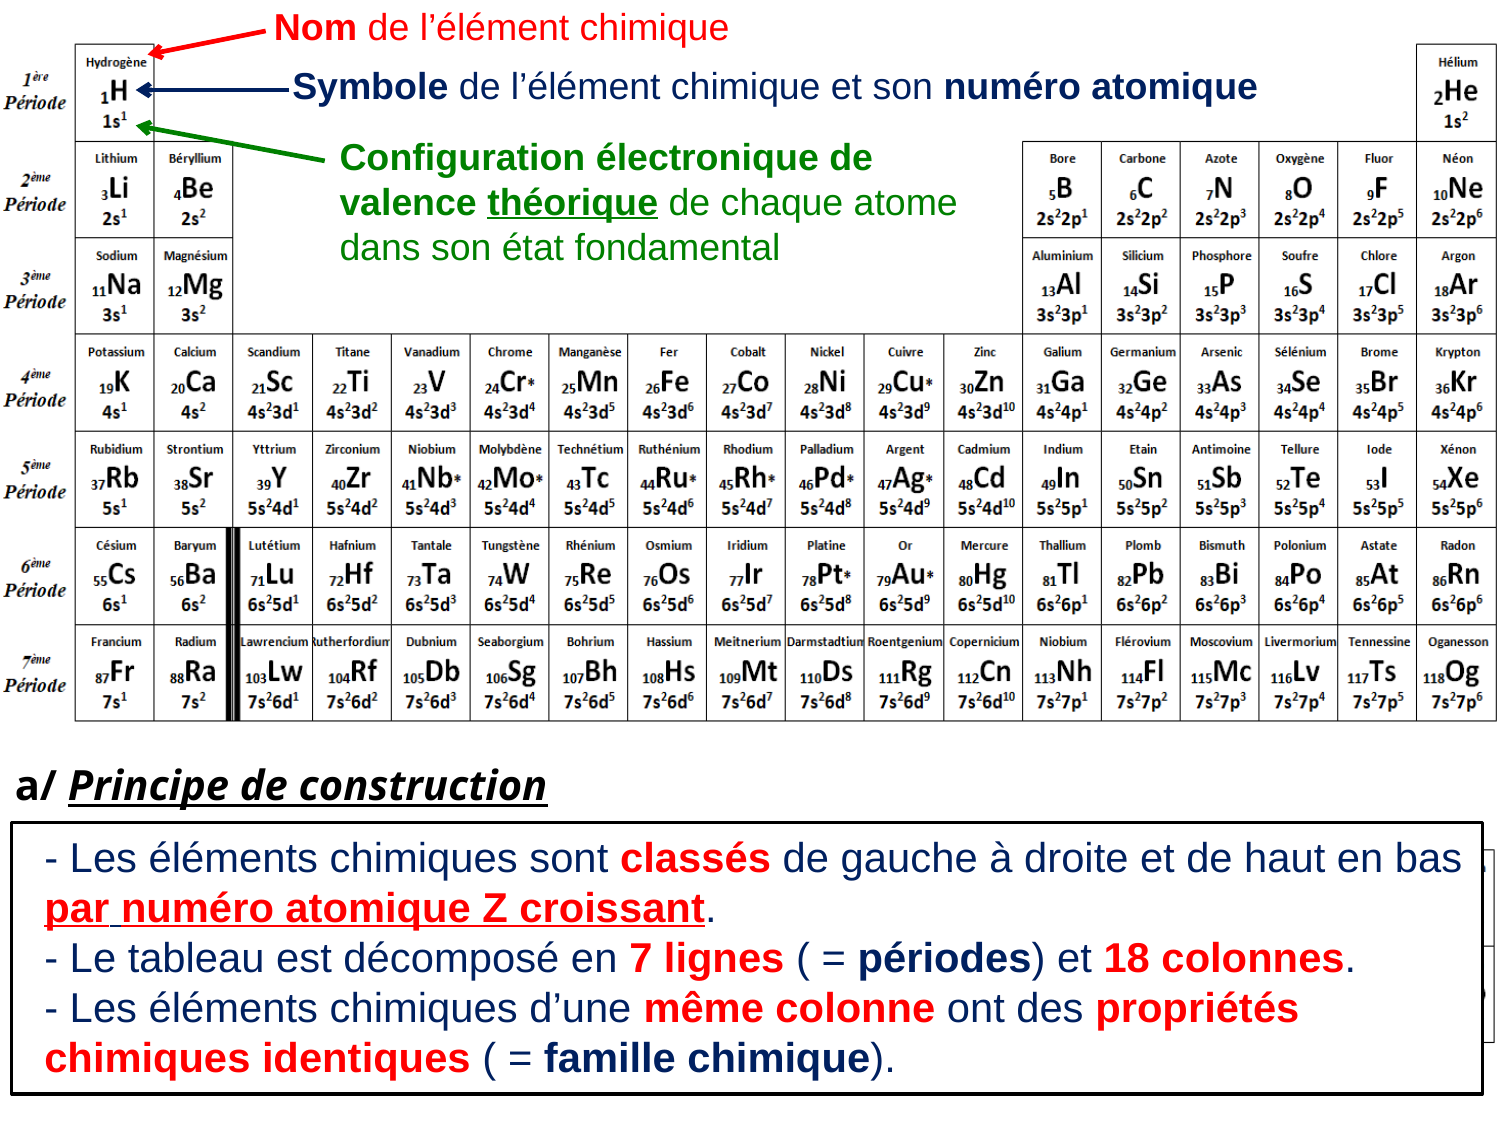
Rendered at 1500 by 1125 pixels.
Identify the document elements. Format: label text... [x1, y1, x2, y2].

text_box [147, 30, 266, 55]
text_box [135, 125, 325, 162]
text_box a/ Principe de construction [0, 751, 798, 817]
text_box - Les éléments chimiques sont classés de gauche à droite et de haut en bas par numéro atomique Z croissant. - Le tableau est décomposé en 7 lignes ( = périodes) et 18 colonnes. - Les éléments chimiques d’une même colonne ont des propriétés chimiques identiques ( = famille chimique). [29, 823, 1483, 1089]
picture [0, 42, 1500, 729]
text_box Nom de l’élément chimique [259, 0, 745, 41]
picture [371, 845, 1500, 1047]
text_box [10, 820, 1484, 1096]
